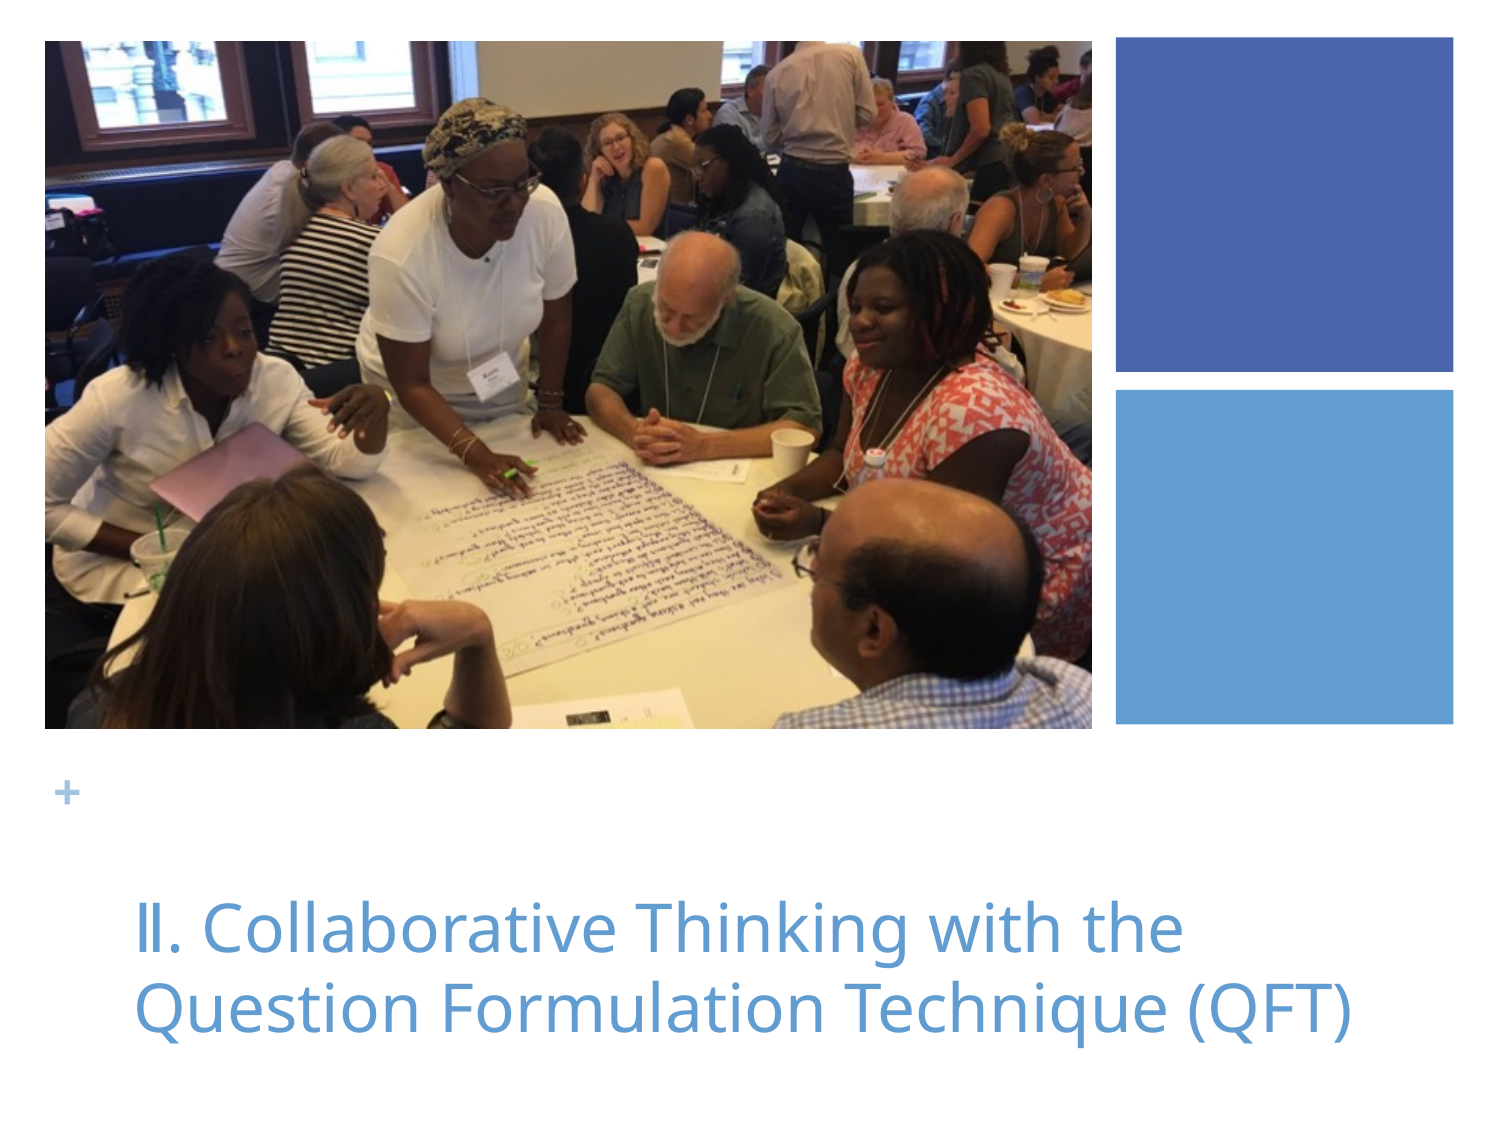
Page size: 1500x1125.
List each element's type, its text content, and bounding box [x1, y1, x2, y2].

title Ⅱ. Collaborative Thinking with the Question Formulation Technique (QFT) [118, 794, 1382, 1054]
picture [45, 41, 1092, 730]
